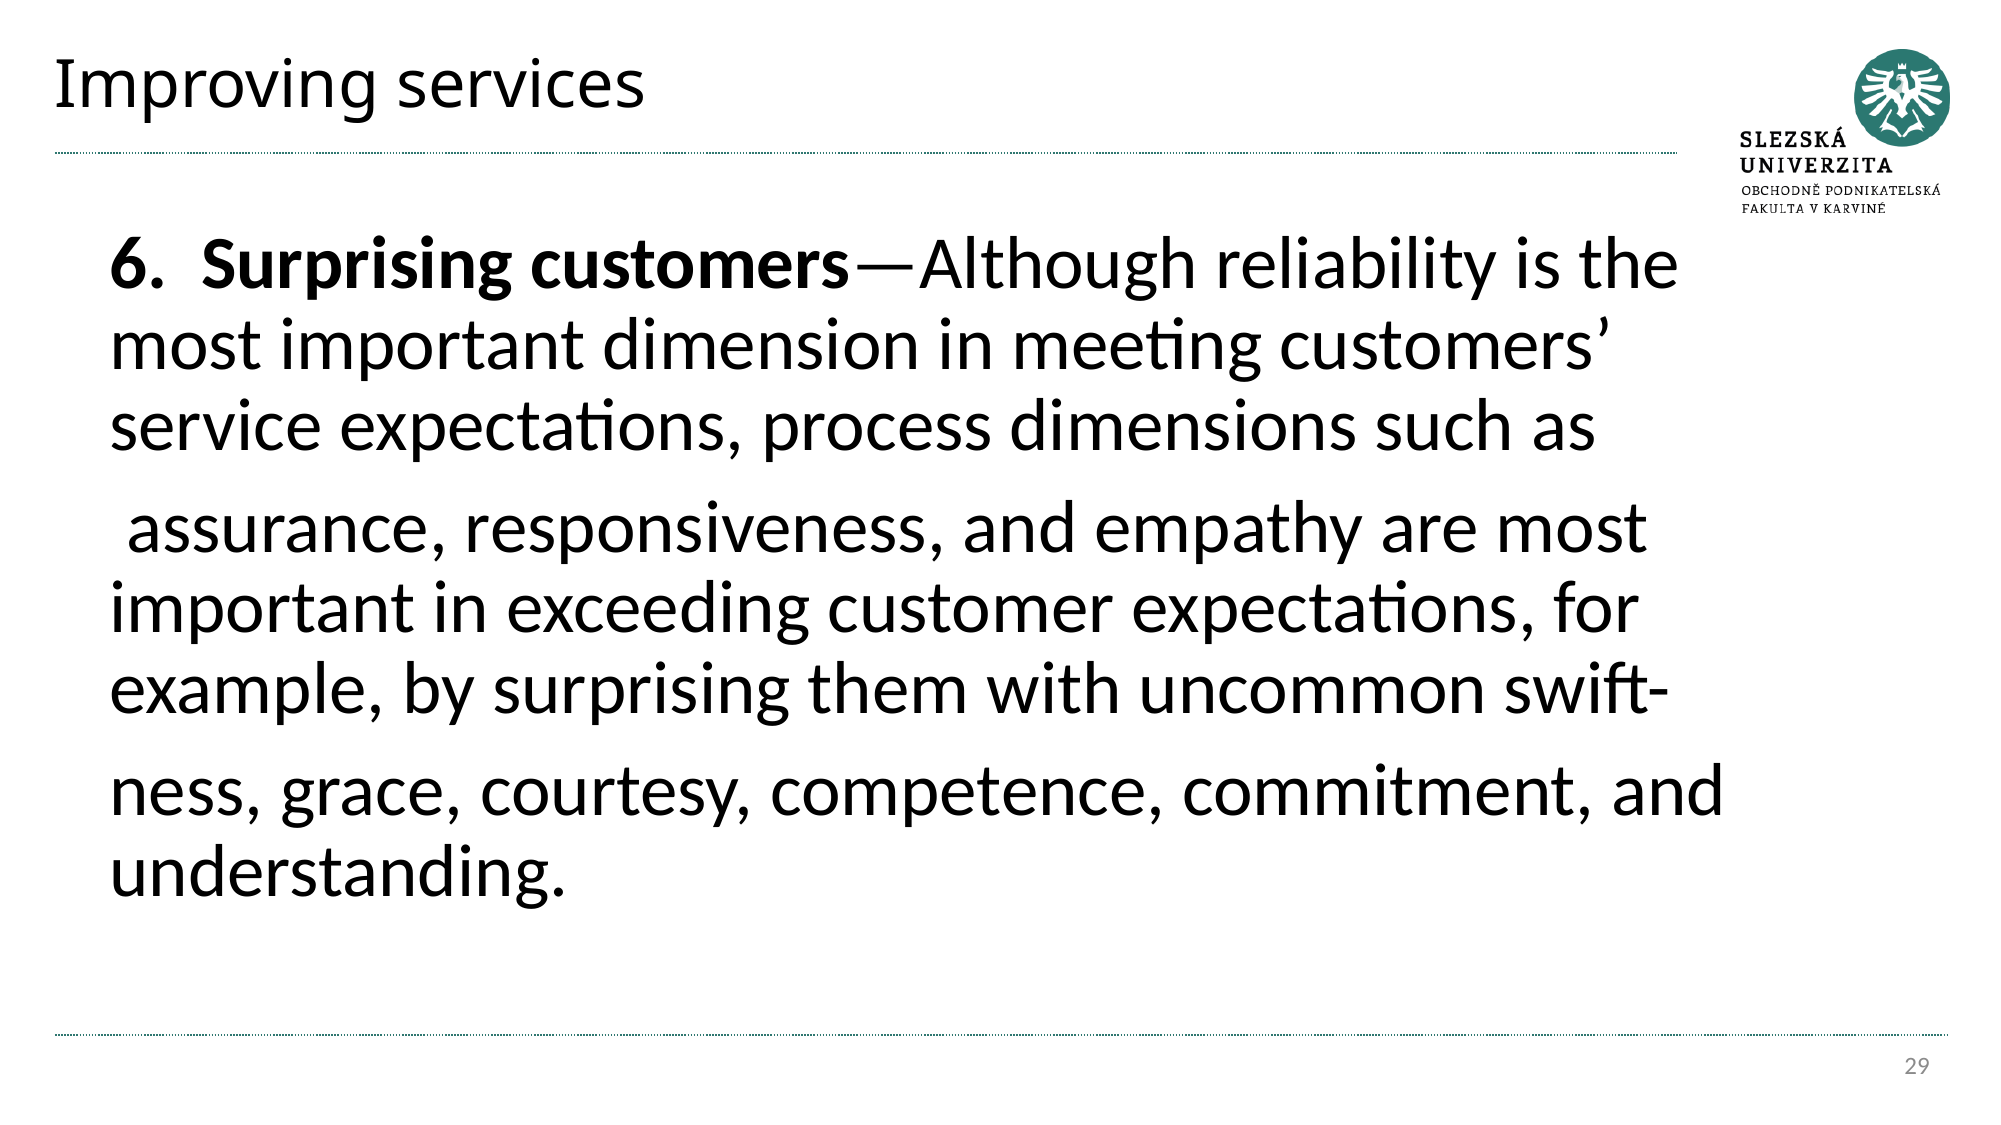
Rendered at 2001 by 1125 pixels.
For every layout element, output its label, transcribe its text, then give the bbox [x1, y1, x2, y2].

picture [1740, 49, 1950, 213]
title Improving services [39, 42, 1237, 154]
list 6. Surprising customers—Although reliability is the most important dimension in meeting customers’ service expectations, process dimensions such as assurance, responsiveness, and empathy are most important in exceeding customer expectations, for example, by surprising them with uncommon swift- ness, grace, courtesy, competence, commitment, and understanding. [94, 216, 1821, 988]
slide_number 29 [1708, 1035, 1945, 1095]
